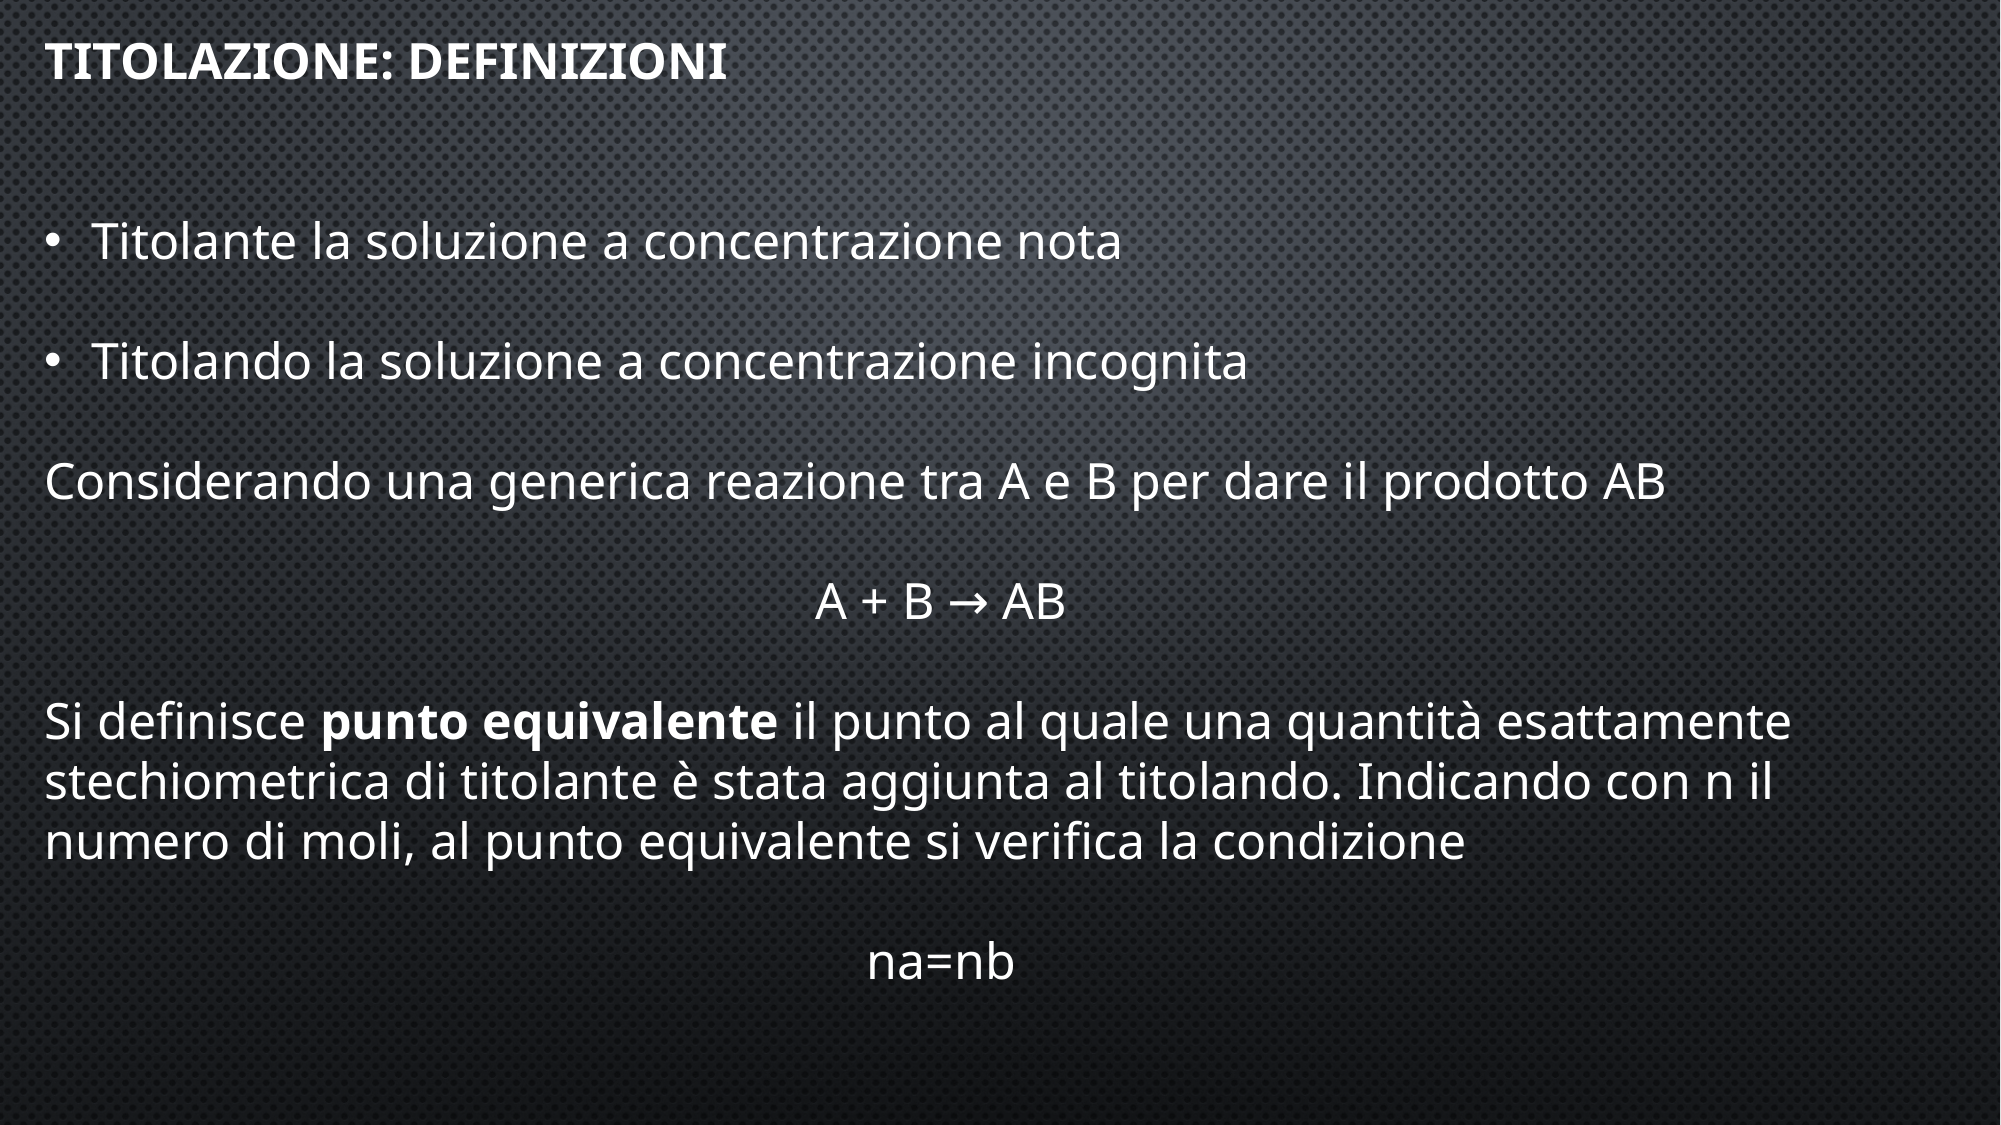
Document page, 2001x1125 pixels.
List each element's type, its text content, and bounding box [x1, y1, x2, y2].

picture [0, 0, 2001, 1125]
text_box TITOLAZIONE: DEFINIZIONI Titolante la soluzione a concentrazione nota Titolando la soluzione a concentrazione incognita Considerando una generica reazione tra A e B per dare il prodotto AB A + B → AB Si definisce punto equivalente il punto al quale una quantità esattamente stechiometrica di titolante è stata aggiunta al titolando. Indicando con n il numero di moli, al punto equivalente si verifica la condizione na=nb [36, 21, 1846, 997]
